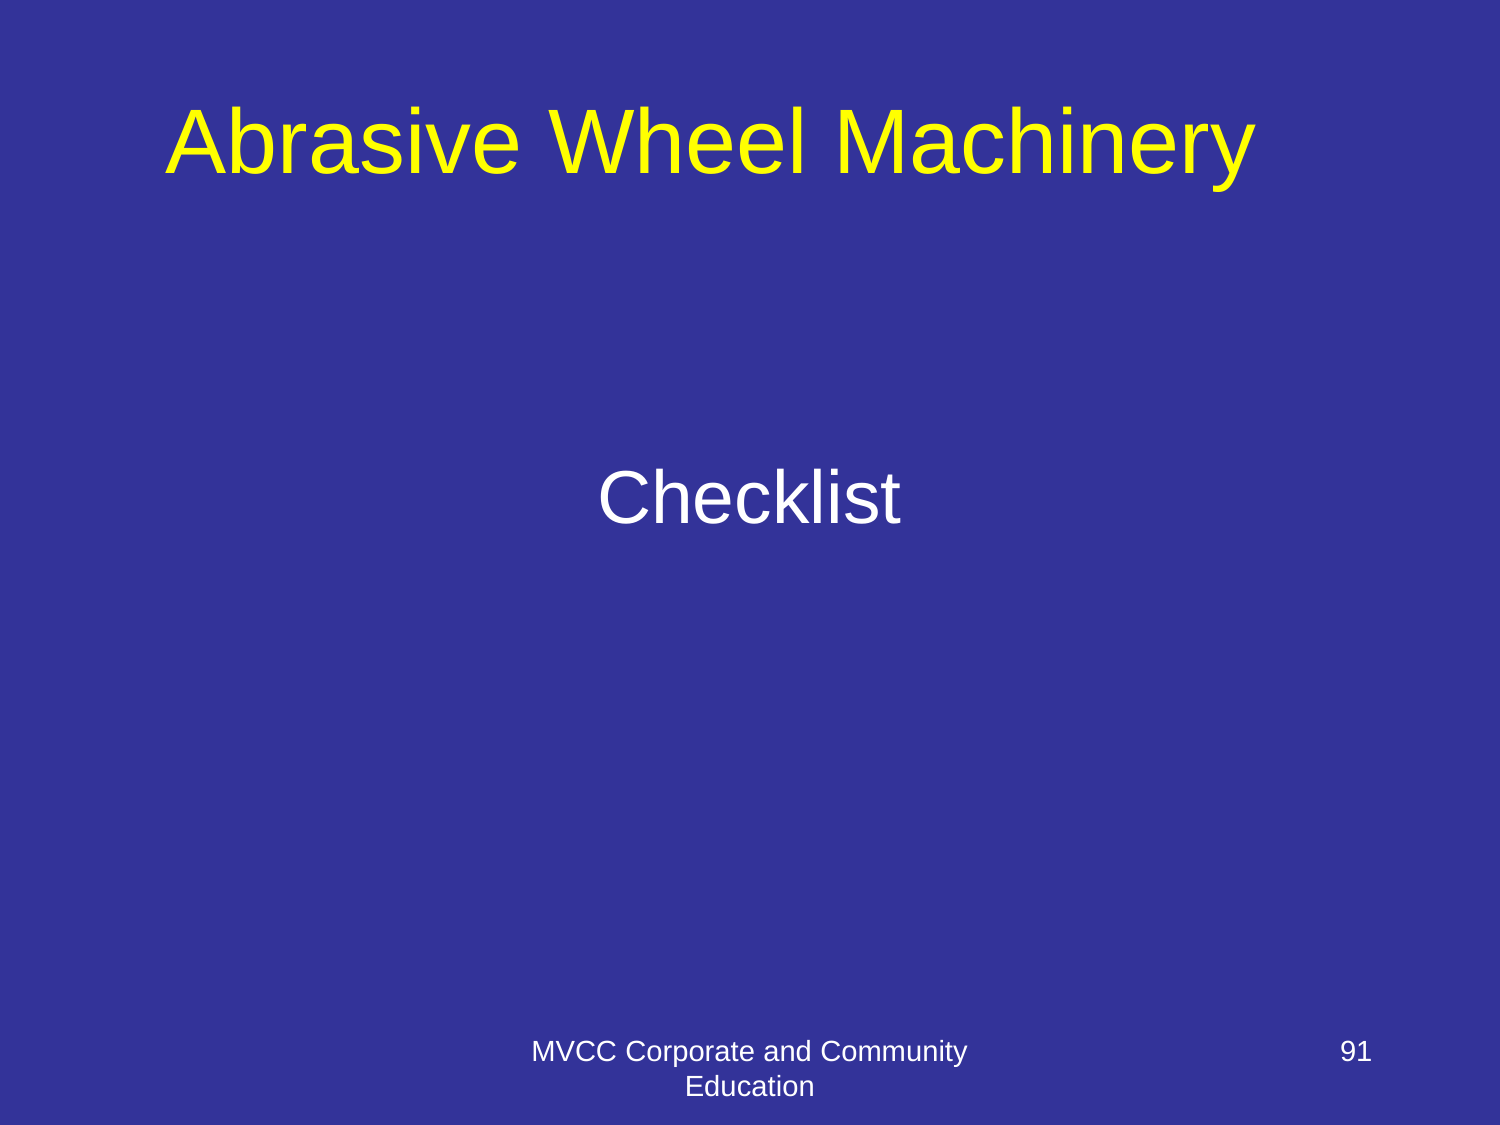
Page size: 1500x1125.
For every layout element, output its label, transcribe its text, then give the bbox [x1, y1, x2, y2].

footer MVCC Corporate and Community Education [512, 1024, 988, 1101]
title Abrasive Wheel Machinery [112, 42, 1388, 231]
text_box Checklist [144, 441, 1355, 547]
slide_number 91 [1074, 1024, 1388, 1101]
